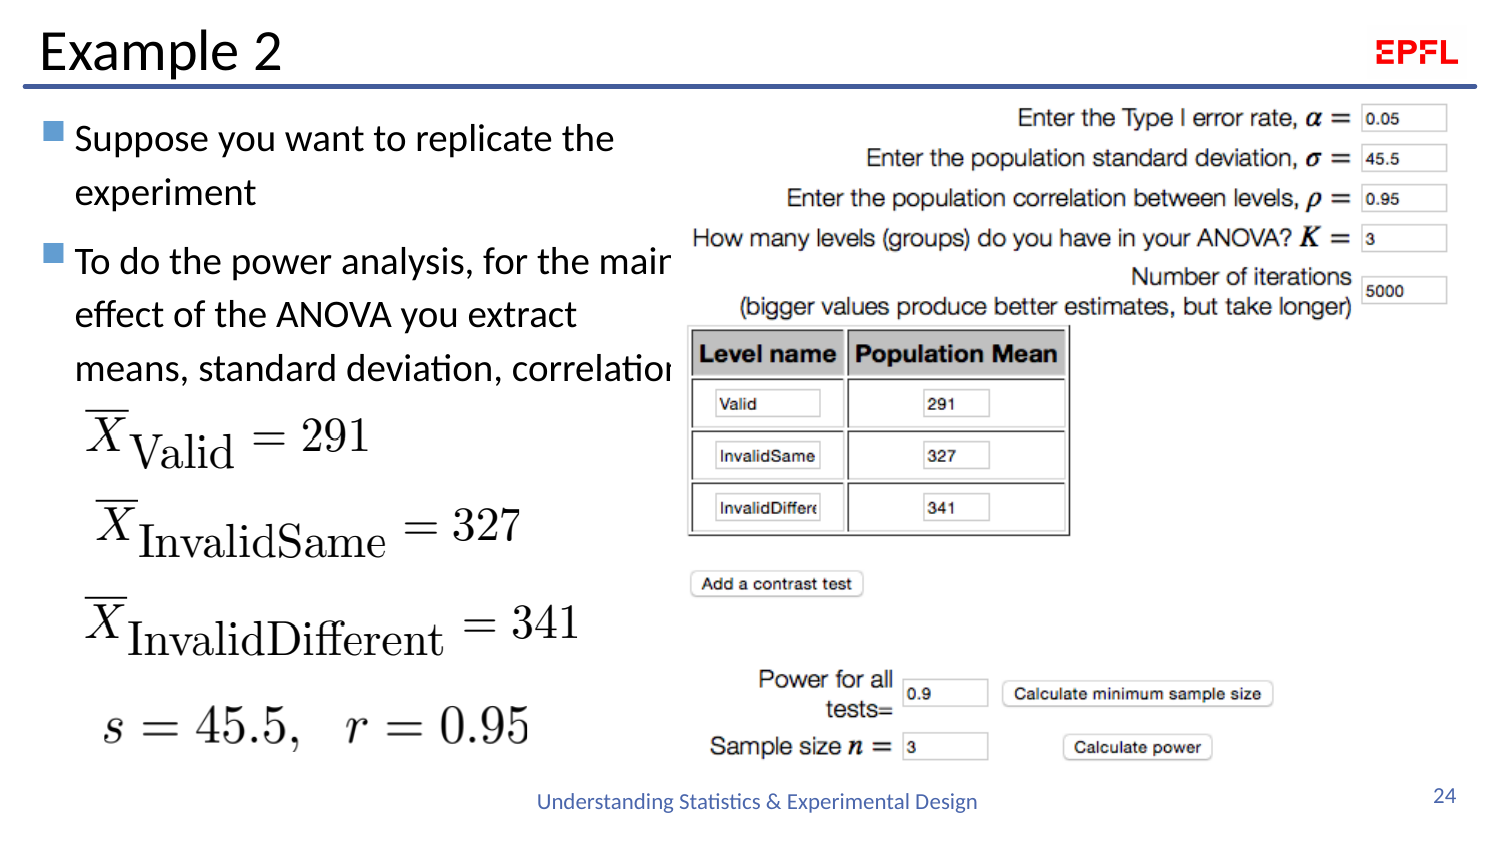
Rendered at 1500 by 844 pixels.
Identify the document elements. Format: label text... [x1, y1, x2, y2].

picture [1382, 25, 1467, 79]
list Suppose you want to replicate the experiment To do the power analysis, for the main effect of the ANOVA you extract means, standard deviation, correlation [24, 98, 668, 439]
picture [670, 97, 1459, 772]
picture [84, 409, 371, 470]
picture [103, 704, 528, 753]
picture [84, 497, 520, 567]
title Example 2 [24, 0, 1382, 90]
picture [72, 592, 578, 657]
